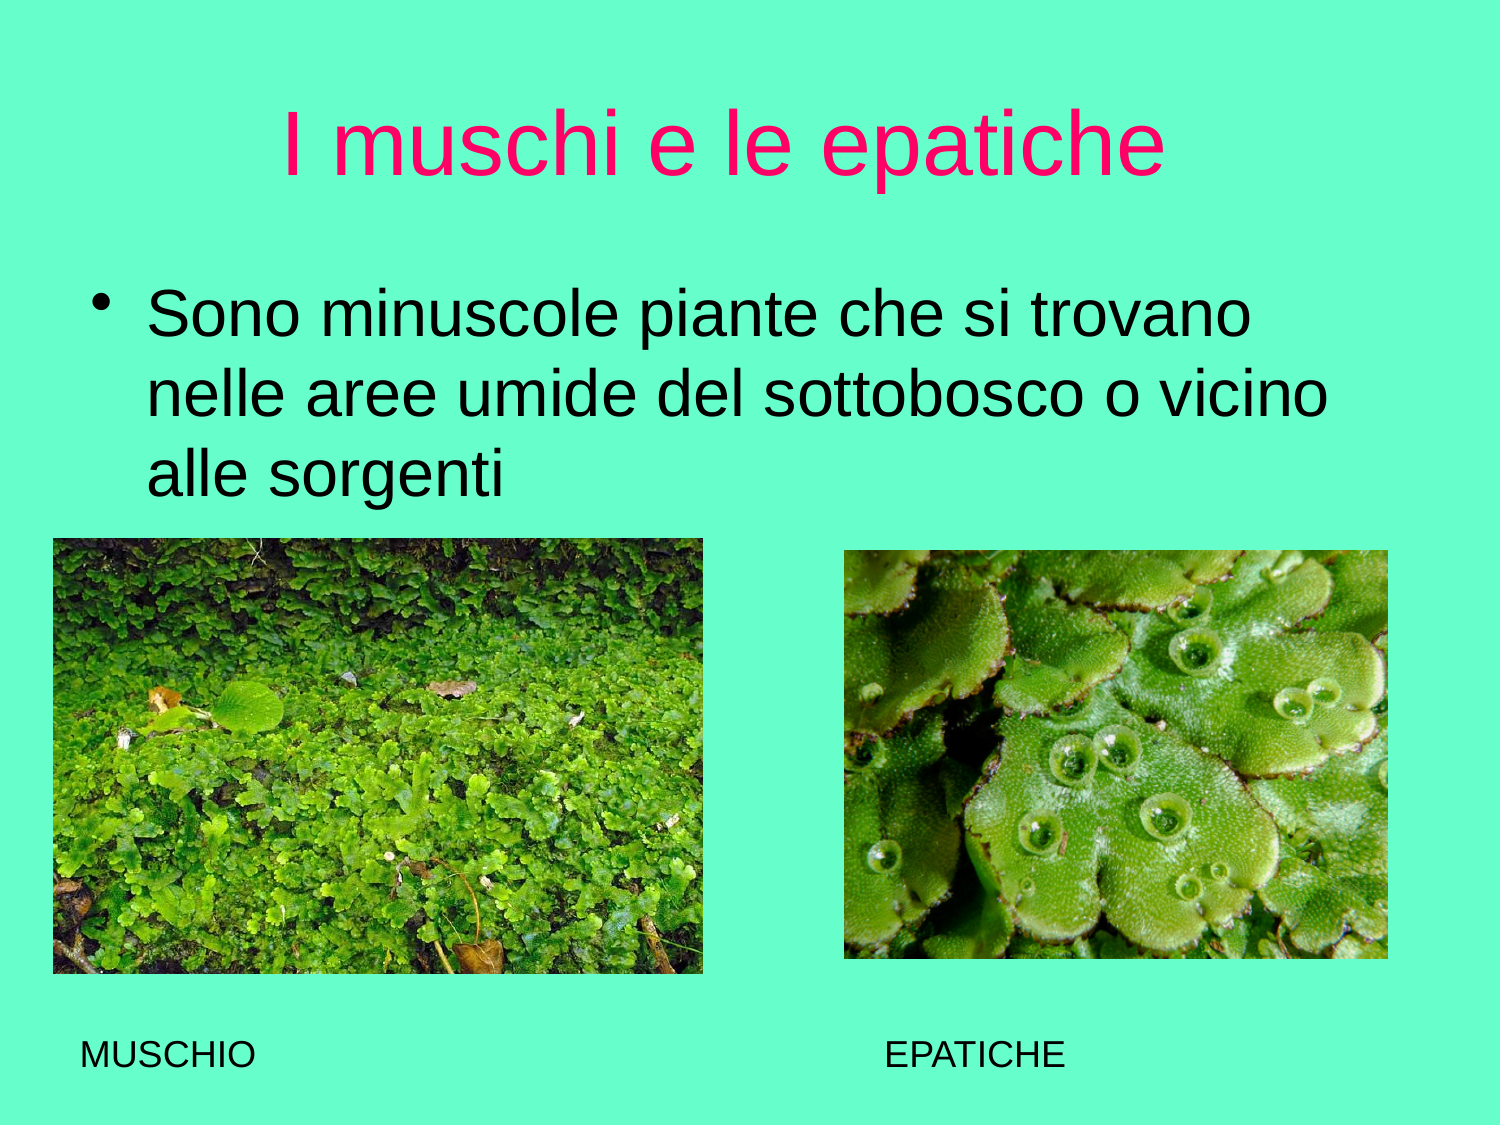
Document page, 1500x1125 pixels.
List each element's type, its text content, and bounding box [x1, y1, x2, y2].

text_box MUSCHIO EPATICHE [64, 1023, 1365, 1083]
picture [52, 538, 704, 975]
picture [844, 550, 1389, 959]
title I muschi e le epatiche [74, 44, 1426, 233]
list Sono minuscole piante che si trovano nelle aree umide del sottobosco o vicino alle sorgenti [74, 262, 1426, 1006]
